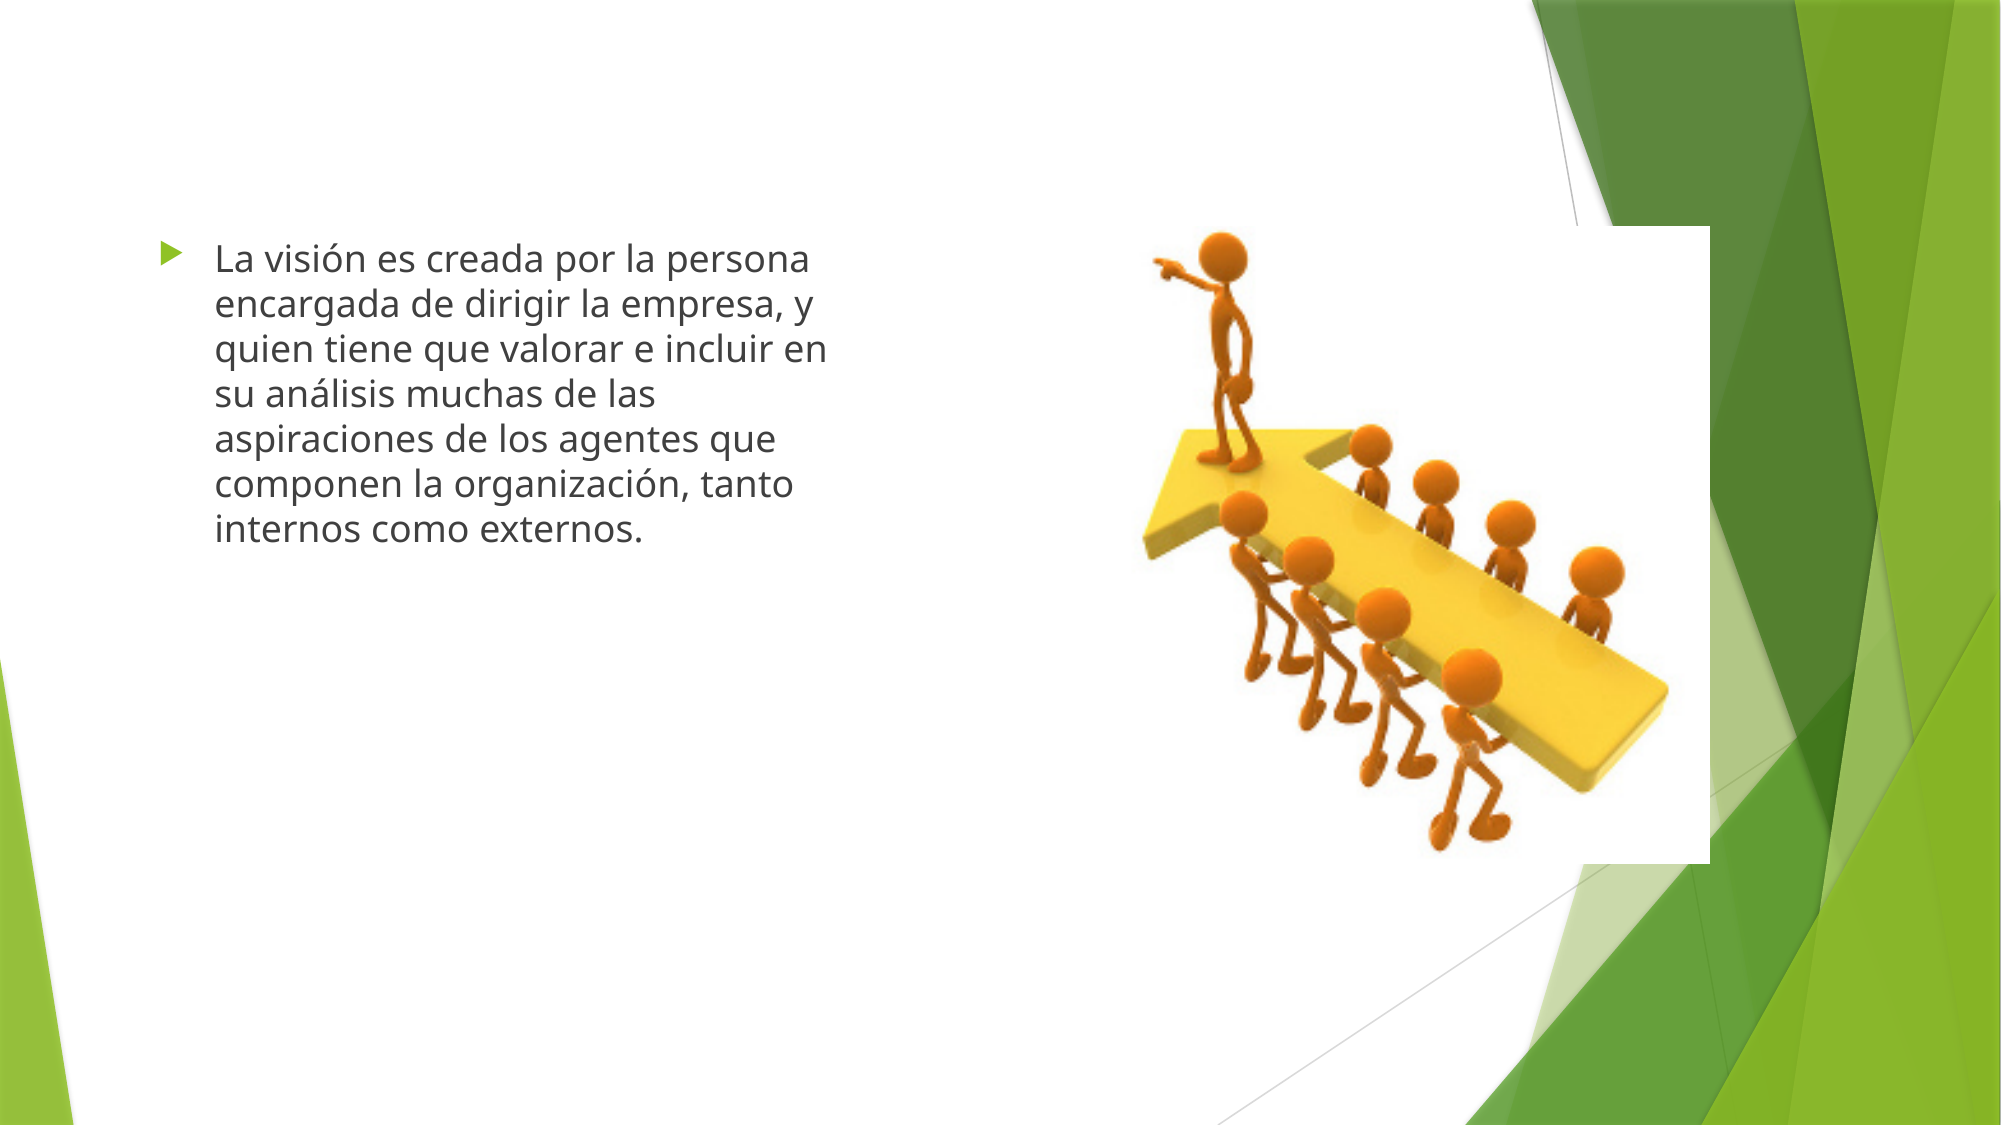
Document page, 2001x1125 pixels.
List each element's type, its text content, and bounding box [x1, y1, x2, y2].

picture [1072, 226, 1710, 864]
list La visión es creada por la persona encargada de dirigir la empresa, y quien tiene que valorar e incluir en su análisis muchas de las aspiraciones de los agentes que componen la organización, tanto internos como externos. [143, 227, 852, 638]
